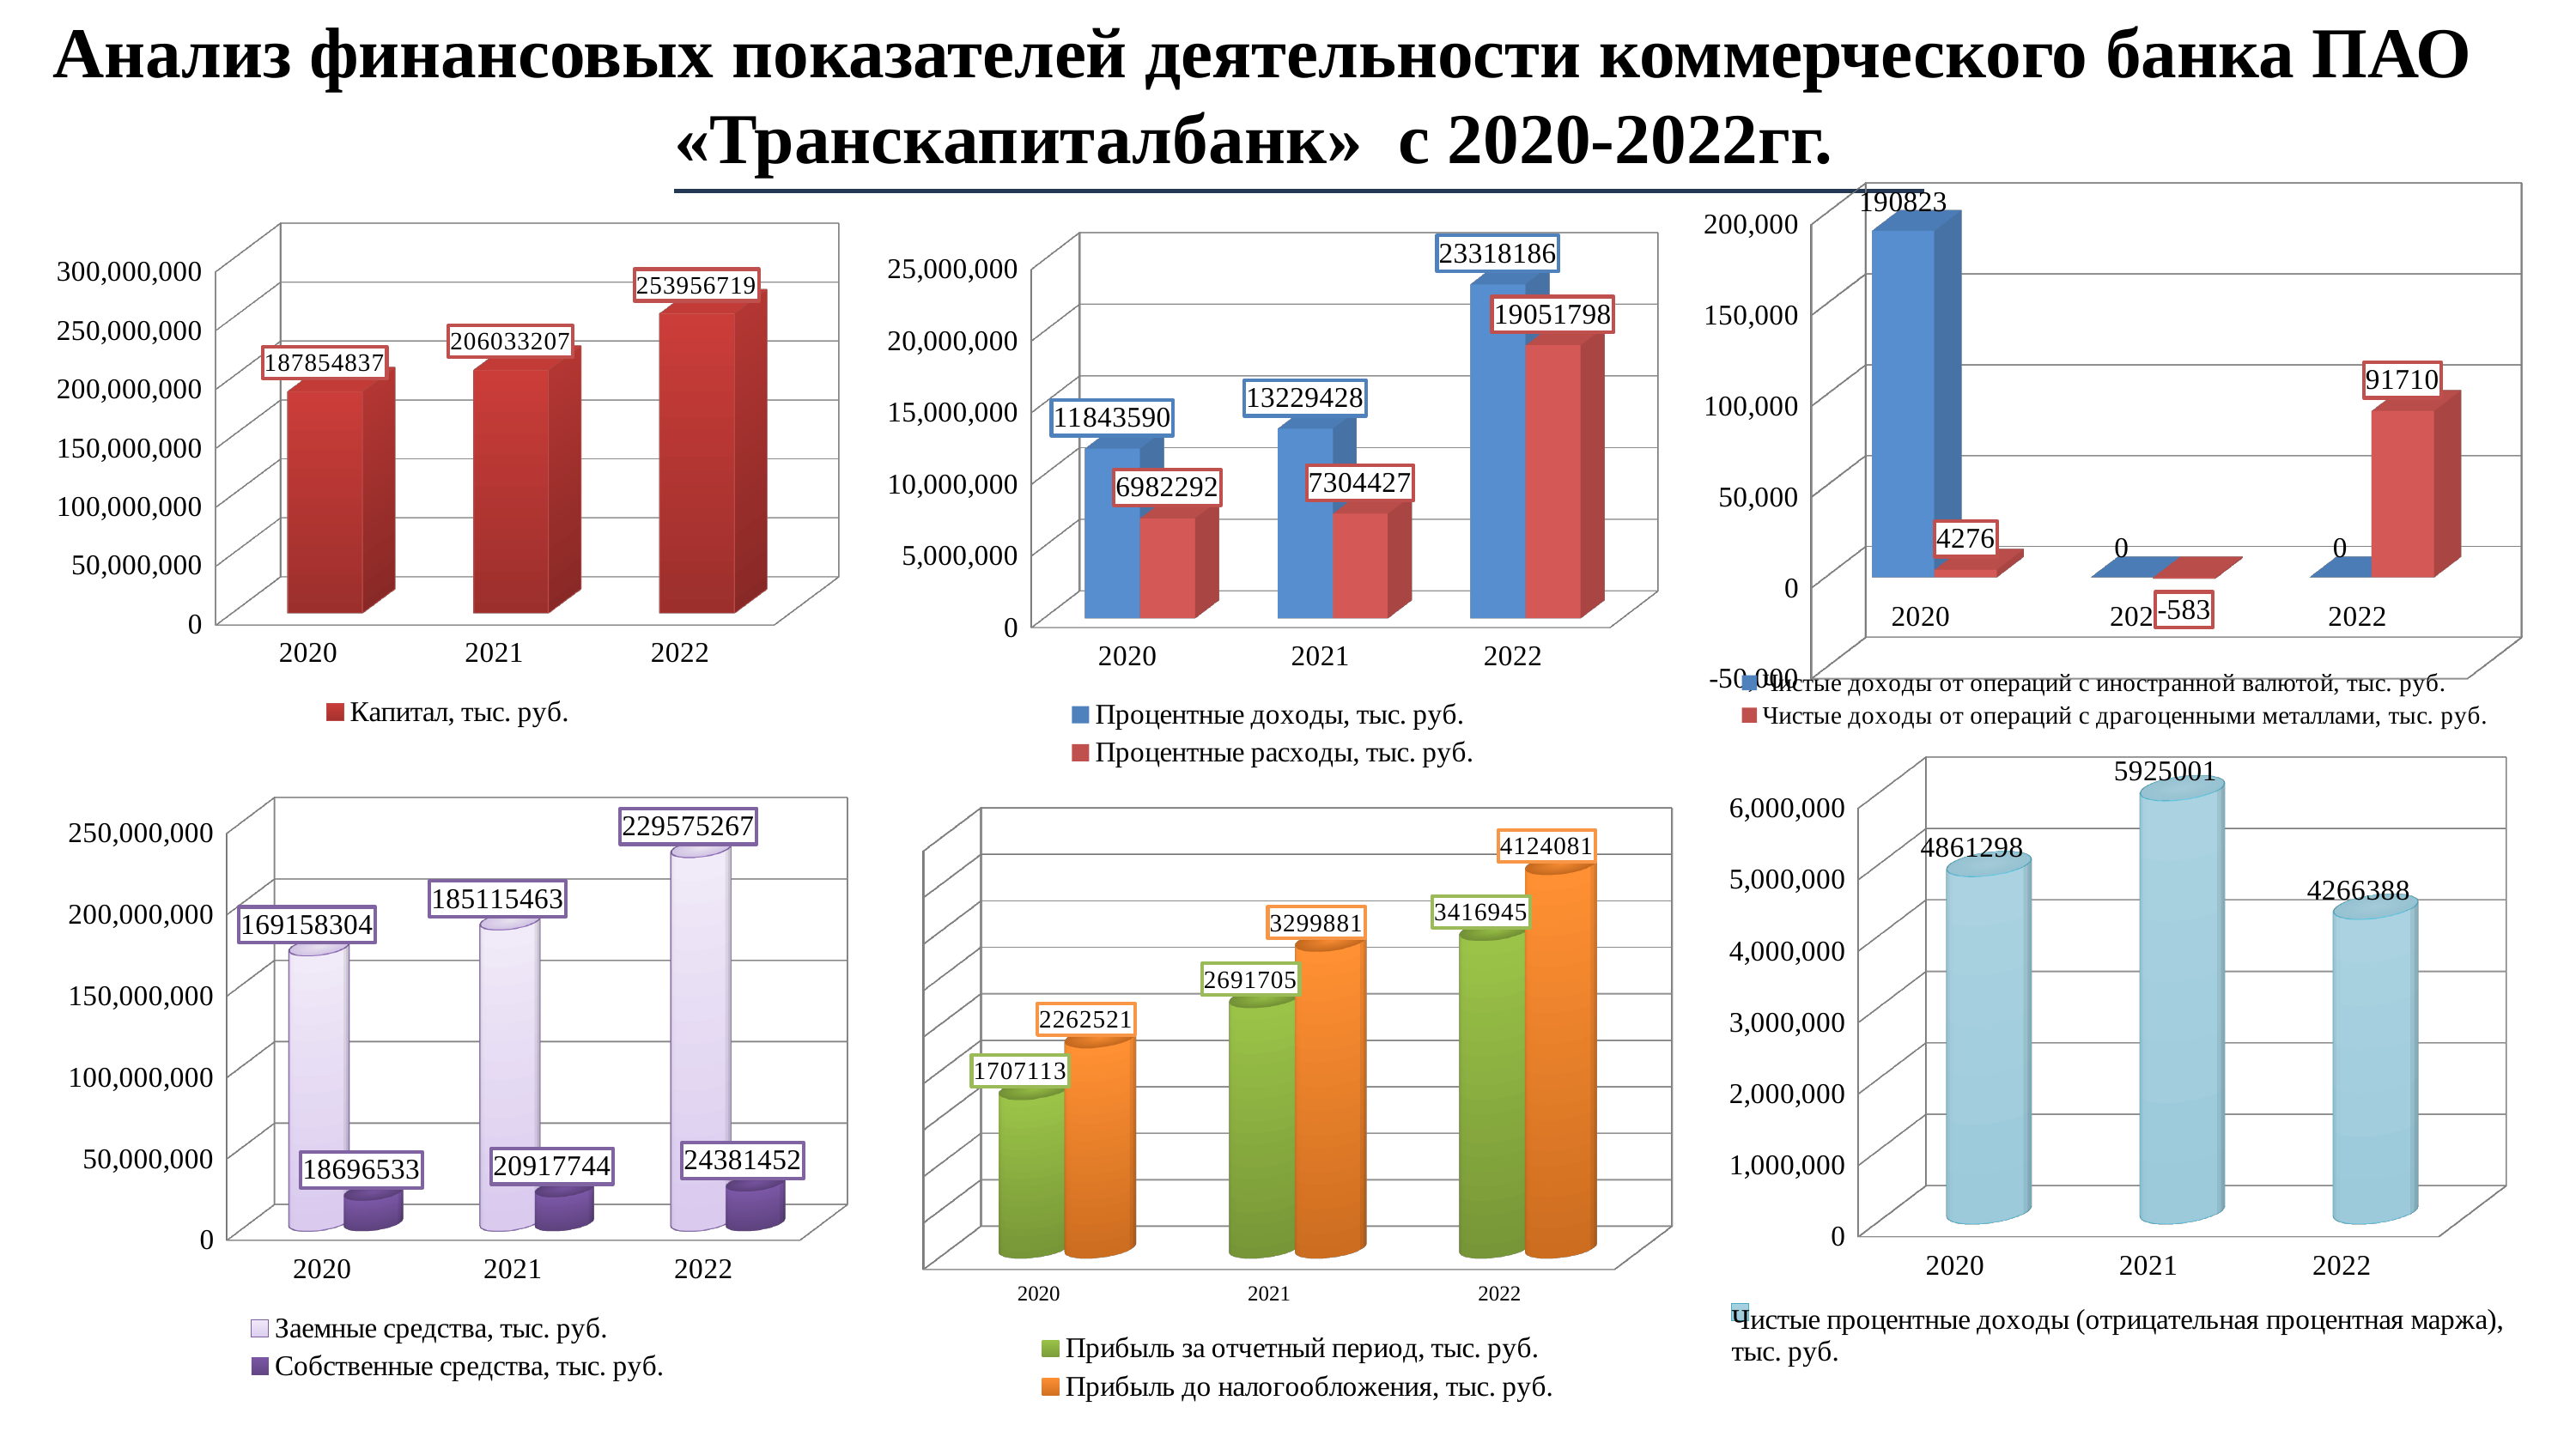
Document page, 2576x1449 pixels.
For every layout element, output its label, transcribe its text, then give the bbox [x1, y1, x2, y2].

chart [905, 794, 1691, 1409]
chart [865, 170, 2547, 1368]
chart [39, 210, 856, 735]
text_box Анализ финансовых показателей деятельности коммерческого банка ПАО «Транскапиталбанк» с 2020-2022гг. [0, 0, 2526, 185]
chart [50, 784, 866, 1389]
